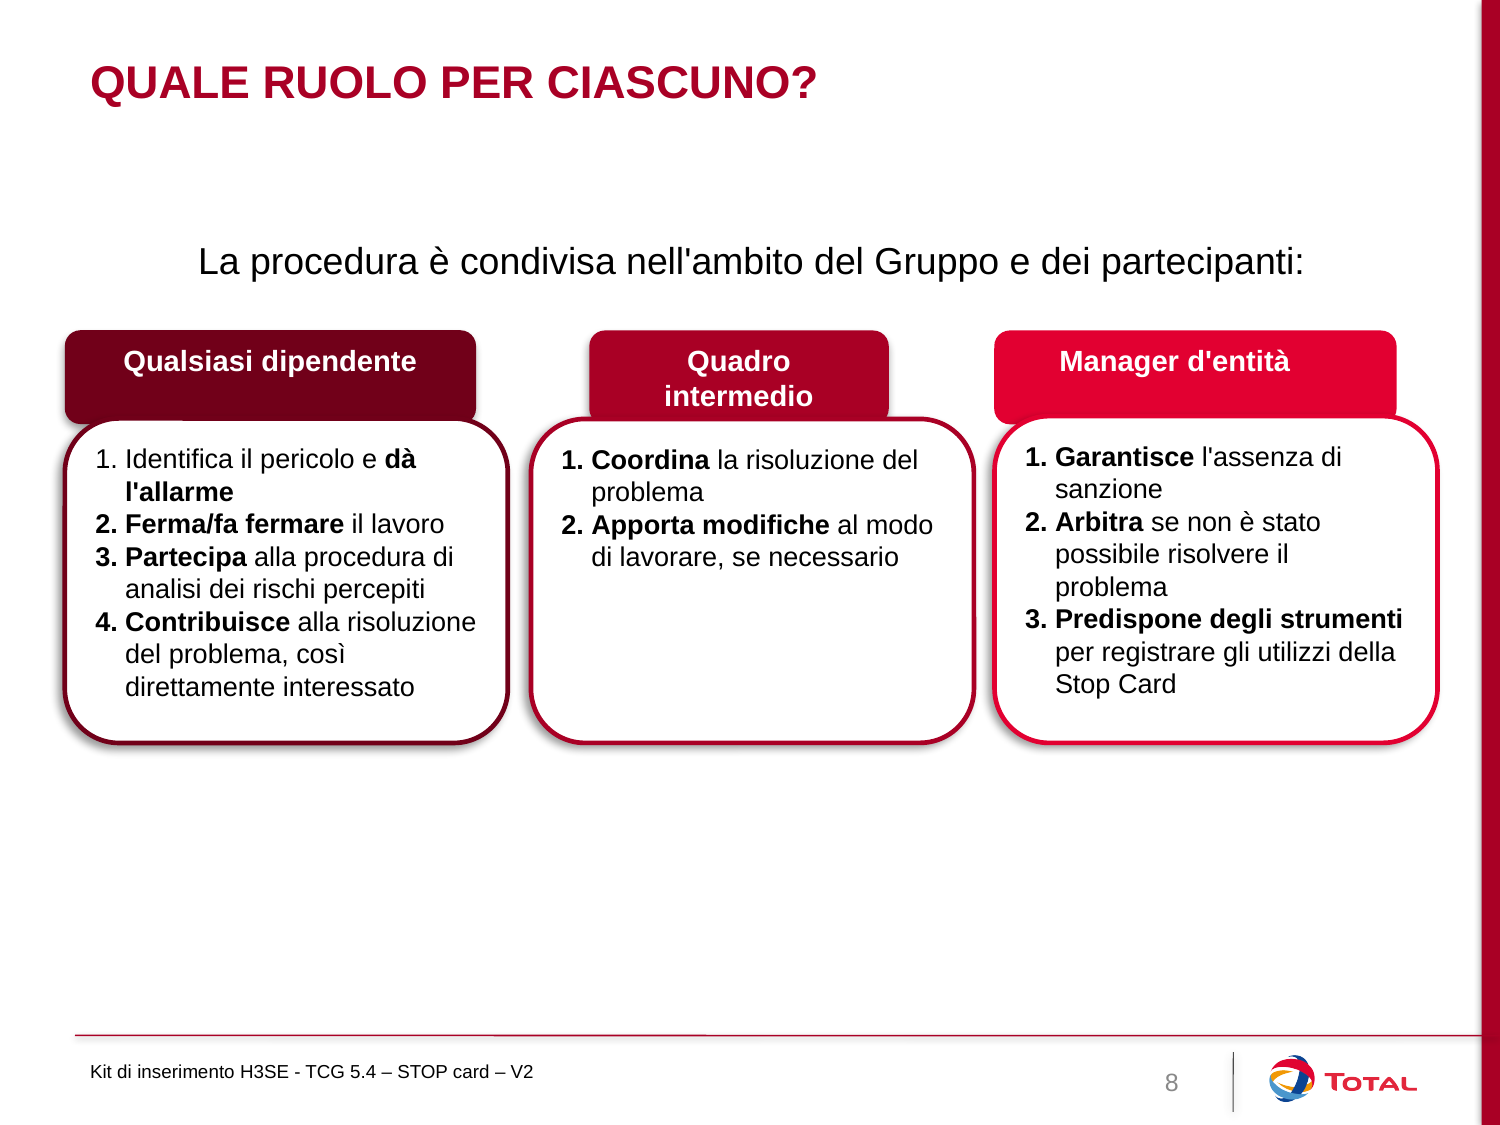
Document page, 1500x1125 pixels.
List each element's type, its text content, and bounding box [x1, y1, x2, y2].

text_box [64, 329, 509, 744]
slide_number 8 [1074, 1051, 1194, 1112]
picture [1260, 1045, 1426, 1112]
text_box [530, 330, 975, 744]
title Quale ruolo per ciascuno? [75, 45, 1424, 150]
text_box La procedura è condivisa nell'ambito del Gruppo e dei partecipanti: [183, 229, 1331, 290]
footer Kit di inserimento H3SE - TCG 5.4 – STOP card – V2 [75, 1051, 988, 1112]
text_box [993, 330, 1438, 744]
